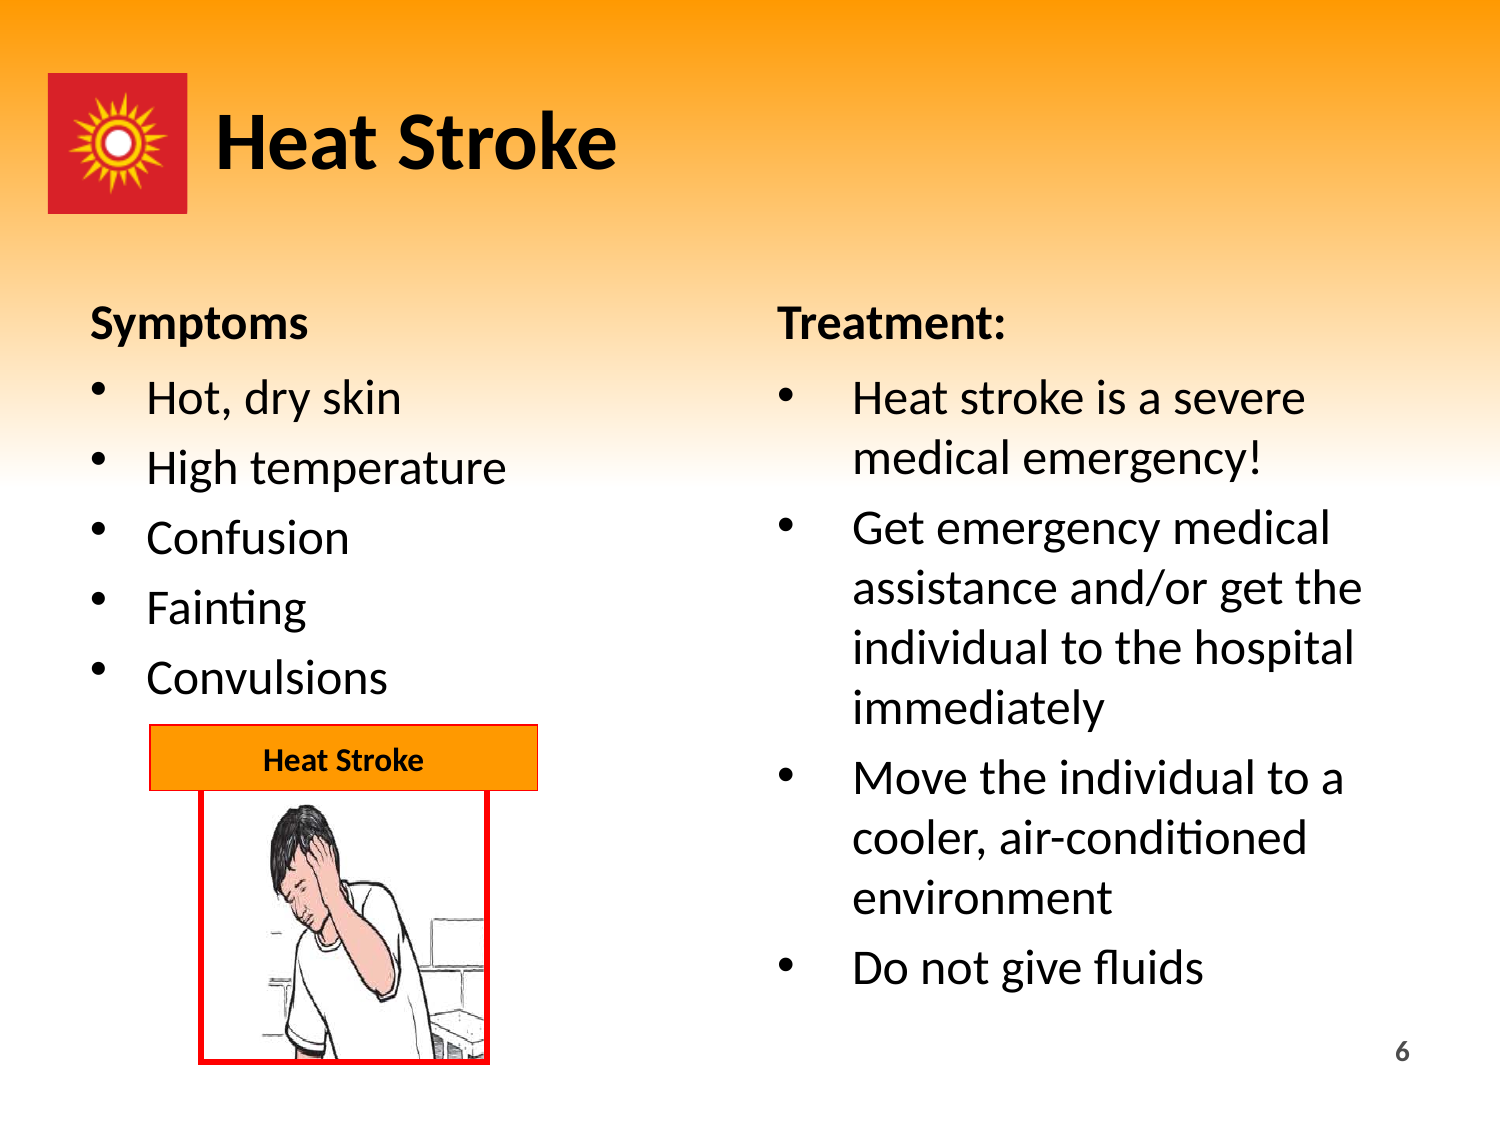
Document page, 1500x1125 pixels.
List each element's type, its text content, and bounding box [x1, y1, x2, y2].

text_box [149, 724, 538, 1060]
list Hot, dry skin High temperature Confusion Fainting Convulsions [75, 356, 738, 1005]
list Symptoms [75, 251, 738, 356]
slide_number 6 [1074, 1024, 1425, 1103]
picture [47, 73, 188, 214]
title Heat Stroke [200, 37, 1438, 235]
list Heat stroke is a severe medical emergency! Get emergency medical assistance and/or get the individual to the hospital immediately Move the individual to a cooler, air-conditioned environment Do not give fluids [761, 356, 1425, 1005]
list Treatment: [761, 251, 1425, 356]
